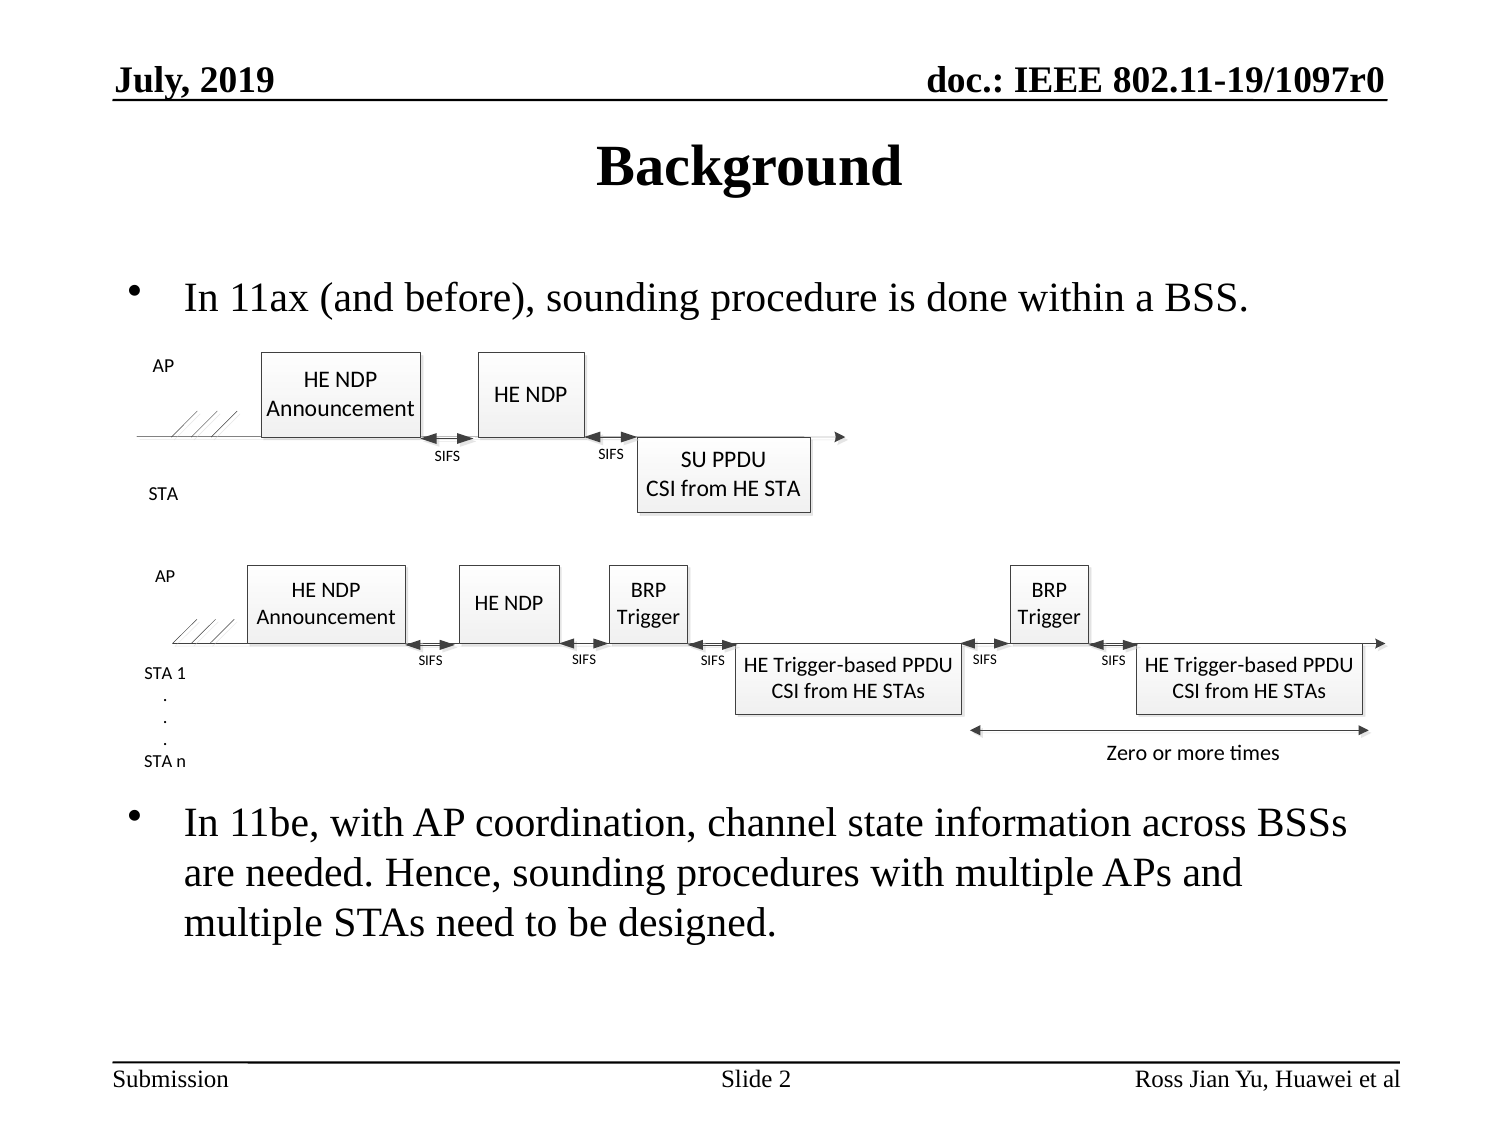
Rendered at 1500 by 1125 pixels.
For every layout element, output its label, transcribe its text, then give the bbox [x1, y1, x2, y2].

slide_number Slide 2 [712, 1061, 800, 1093]
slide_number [114, 54, 277, 101]
list In 11ax (and before), sounding procedure is done within a BSS. In 11be, with AP coordination, channel state information across BSSs are needed. Hence, sounding procedures with multiple APs and multiple STAs need to be designed. [112, 785, 1388, 1001]
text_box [70, 562, 1402, 776]
list In 11ax (and before), sounding procedure is done within a BSS. In 11be, with AP coordination, channel state information across BSSs are needed. Hence, sounding procedures with multiple APs and multiple STAs need to be designed. [112, 262, 1388, 560]
title Background [112, 112, 1388, 213]
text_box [62, 349, 863, 551]
footer Ross Jian Yu, Huawei et al [1131, 1061, 1402, 1093]
